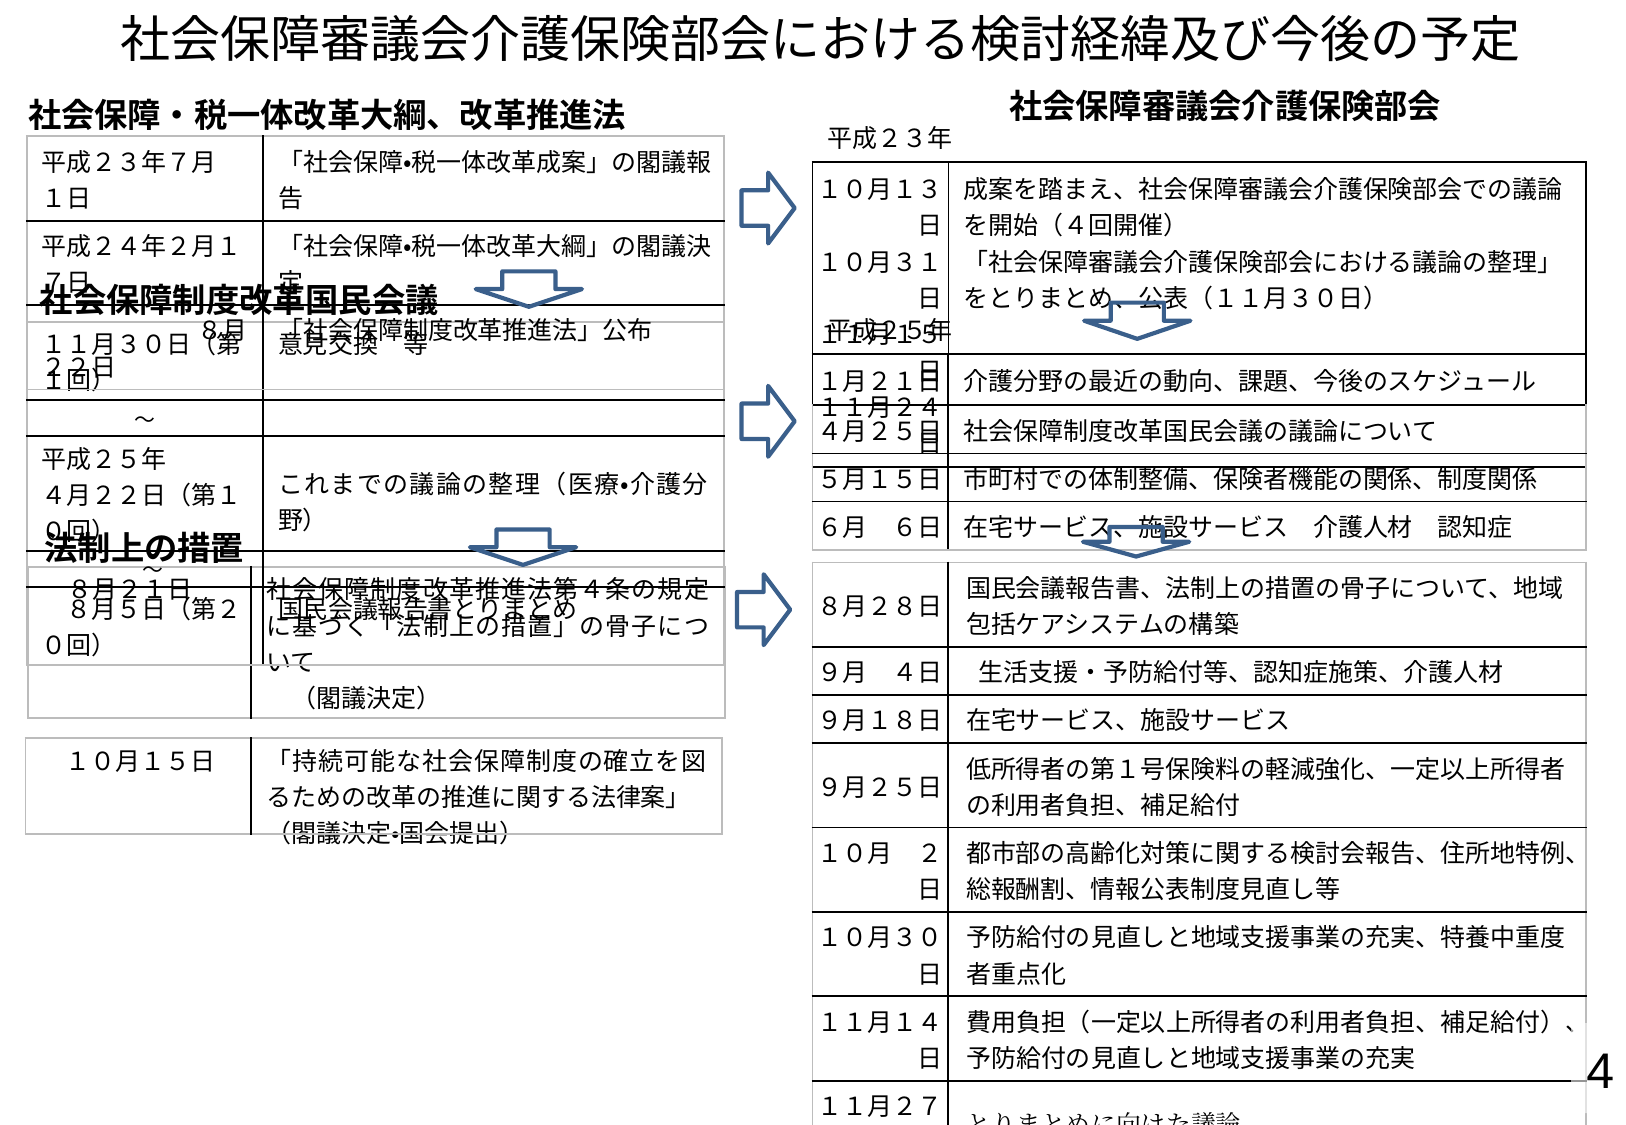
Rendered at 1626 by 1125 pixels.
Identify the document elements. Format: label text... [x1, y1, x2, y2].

table_header ８月２８日 [813, 563, 947, 646]
table_cell これまでの議論の整理（医療・介護分野） [264, 437, 723, 550]
table_header １１月３０日（第１回） [28, 390, 262, 399]
table_cell ４月２５日 [813, 406, 947, 453]
table_cell ６月 ６日 [813, 502, 947, 549]
table_cell 介護分野の最近の動向、課題、今後のスケジュール [949, 355, 1585, 404]
table_cell １０月１３日 １０月３１日 １１月１５日 １１月２４日 [813, 163, 948, 303]
table_cell １０月３０日 [813, 913, 947, 995]
table_cell 市町村での体制整備、保険者機能の関係、制度関係 [949, 454, 1585, 501]
text_box [734, 572, 792, 648]
table_cell ９月１８日 [813, 696, 947, 742]
table_cell １１月１４日 [813, 997, 947, 1080]
text_box 社会保障・税一体改革大綱、改革推進法 [13, 86, 642, 142]
table_cell 国民会議報告書とりまとめ [264, 588, 723, 664]
table_cell １１月２７日 [813, 1082, 947, 1125]
table_cell 成案を踏まえ、社会保障審議会介護保険部会での議論を開始（４回開催） 「社会保障審議会介護保険部会における議論の整理」をとりまとめ、公表（１１月３０日） [949, 163, 1585, 303]
text_box 法制上の措置 [30, 519, 260, 575]
text_box [473, 269, 585, 309]
table_cell 社会保障制度改革国民会議の議論について [949, 406, 1585, 453]
table_cell ５月１５日 [813, 454, 947, 501]
table_header １０月１５日 [26, 739, 250, 833]
table_cell 費用負担（一定以上所得者の利用者負担、補足給付）、予防給付の見直しと地域支援事業の充実 [949, 997, 1585, 1080]
table_cell ～ [28, 552, 262, 586]
table_header ８月２１日 [29, 666, 250, 717]
table_cell 「社会保障制度改革推進法」公布 [264, 306, 723, 389]
table_cell 在宅サービス、施設サービス [949, 696, 1585, 742]
table_cell 平成２４年２月１７日 [28, 222, 262, 271]
text_box [1082, 300, 1193, 341]
slide_number 4 [1571, 1023, 1625, 1114]
table_cell [264, 401, 723, 435]
table_cell 生活支援・予防給付等、認知症施策、介護人材 [949, 648, 1585, 694]
table_cell 在宅サービス、施設サービス 介護人材 認知症 [949, 502, 1585, 549]
text_box [739, 170, 797, 246]
text_box 社会保障制度改革国民会議 [25, 271, 455, 326]
table_cell 都市部の高齢化対策に関する検討会報告、住所地特例、総報酬割、情報公表制度見直し等 [949, 828, 1585, 911]
table_cell ８月２２日 [28, 326, 262, 389]
text_box 社会保障審議会介護保険部会における検討経緯及び今後の予定 [7, 0, 1625, 69]
table_cell １月２１日 [813, 355, 947, 404]
table_header 意見交換 等 [264, 390, 723, 399]
text_box [467, 527, 579, 567]
table_cell 低所得者の第１号保険料の軽減強化、一定以上所得者の利用者負担、補足給付 [949, 744, 1585, 827]
table_header 平成２３年７月 １日 [28, 142, 262, 220]
table_cell ９月 ４日 [813, 648, 947, 694]
text_box [1080, 524, 1192, 559]
table_header 国民会議報告書、法制上の措置の骨子について、地域包括ケアシステムの構築 [949, 563, 1585, 646]
table_cell 「社会保障・税一体改革大綱」の閣議決定 [264, 222, 723, 304]
table_cell 平成２５年 ４月２２日（第１０回） [28, 437, 262, 550]
table_cell ９月２５日 [813, 744, 947, 827]
table_cell [264, 552, 723, 586]
table_header 平成２３年 [813, 111, 1586, 161]
text_box 社会保障審議会介護保険部会 [994, 78, 1457, 133]
table_cell 予防給付の見直しと地域支援事業の充実、特養中重度者重点化 [949, 913, 1585, 995]
table_cell ８月５日（第２０回） [28, 588, 262, 664]
table_header 「持続可能な社会保障制度の確立を図るための改革の推進に関する法律案」 （閣議決定・国会提出） [252, 739, 721, 833]
table_header 社会保障制度改革推進法第４条の規定に基づく「法制上の措置」の骨子について （閣議決定） [252, 666, 724, 717]
text_box [739, 383, 797, 459]
table_cell ～ [28, 401, 262, 435]
table_cell １０月 ２日 [813, 828, 947, 911]
table_header 「社会保障・税一体改革成案」の閣議報告 [264, 137, 723, 220]
table_header 平成２５年 [812, 303, 1586, 353]
table_cell とりまとめに向けた議論 [949, 1082, 1585, 1125]
